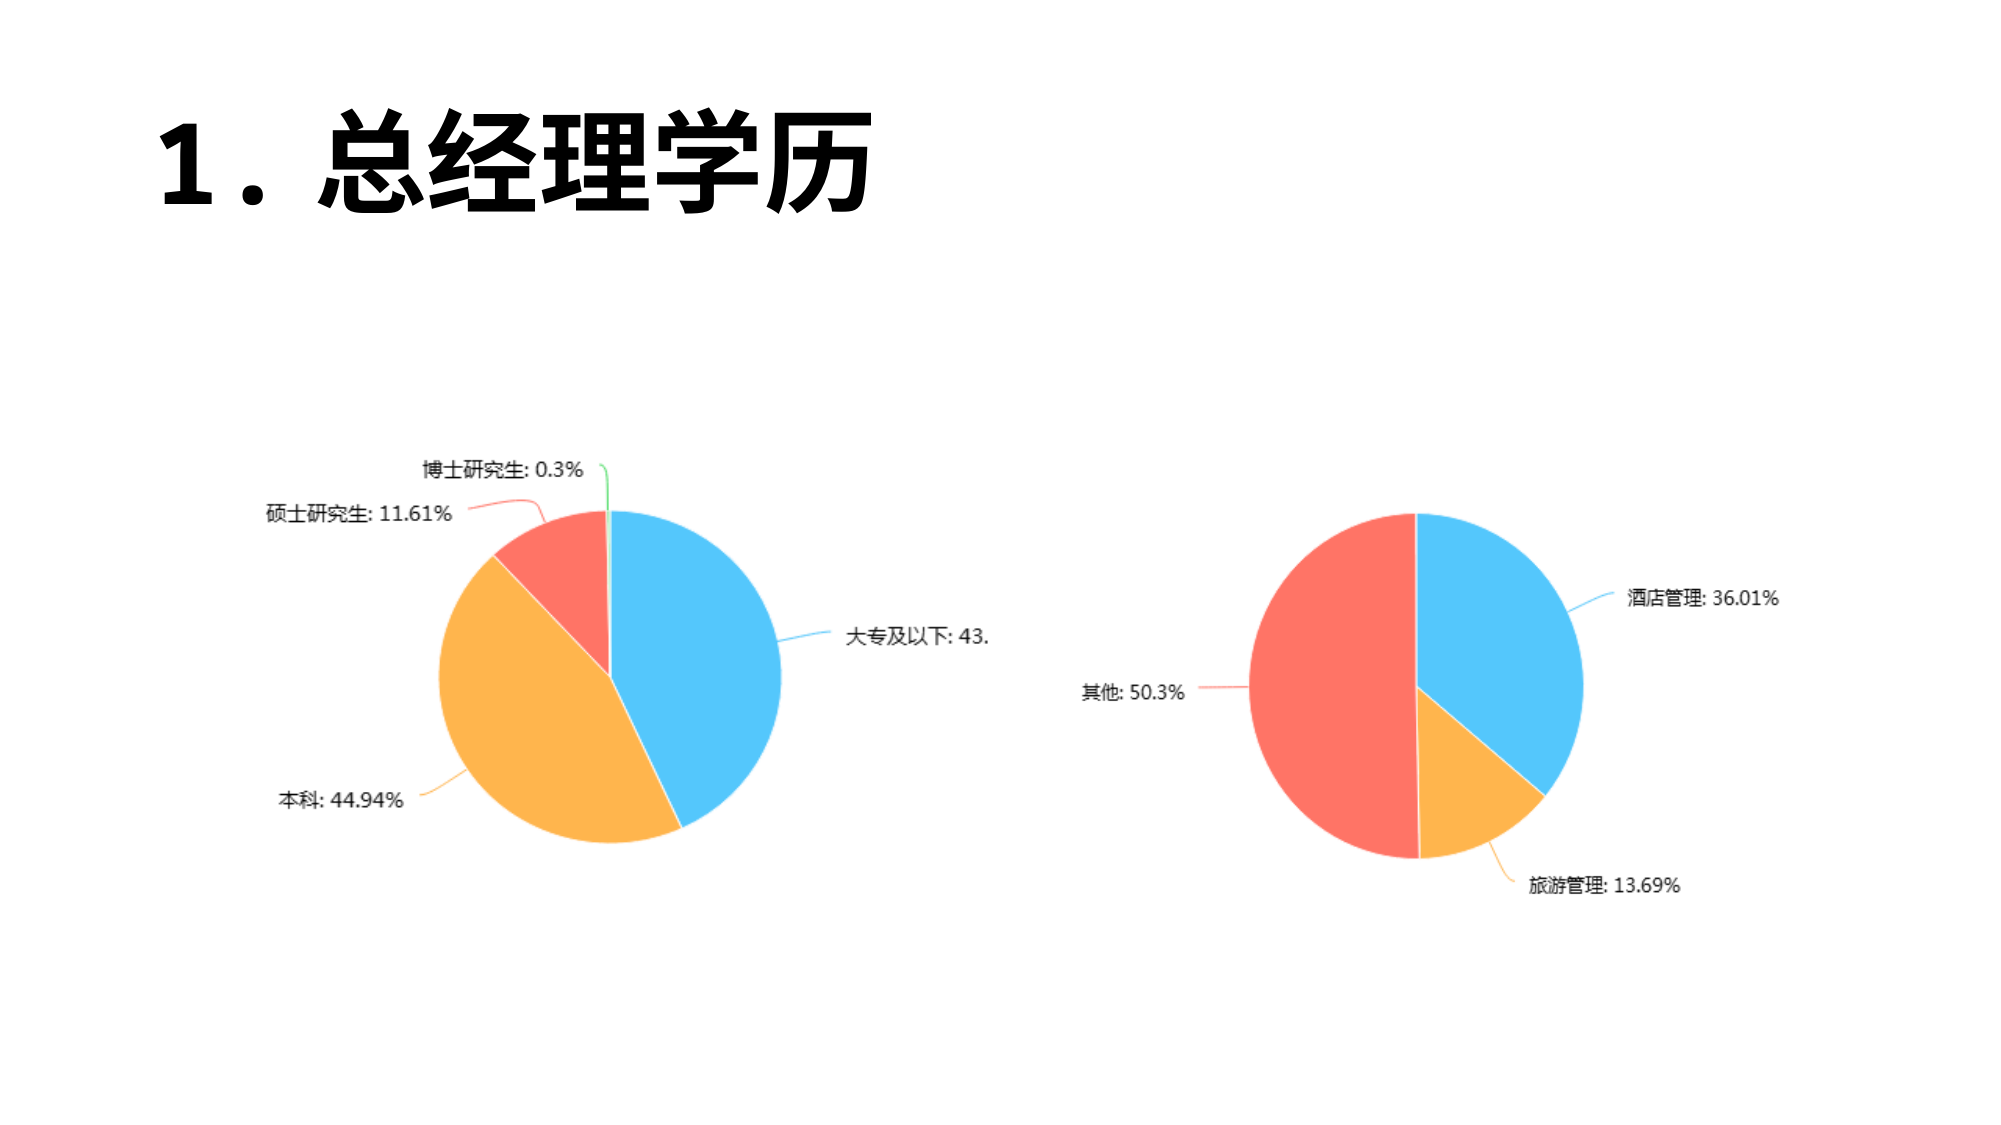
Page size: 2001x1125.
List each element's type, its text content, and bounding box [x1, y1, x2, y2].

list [142, 427, 1081, 882]
picture [988, 483, 1845, 926]
title 1.总经理学历 [137, 59, 1863, 278]
